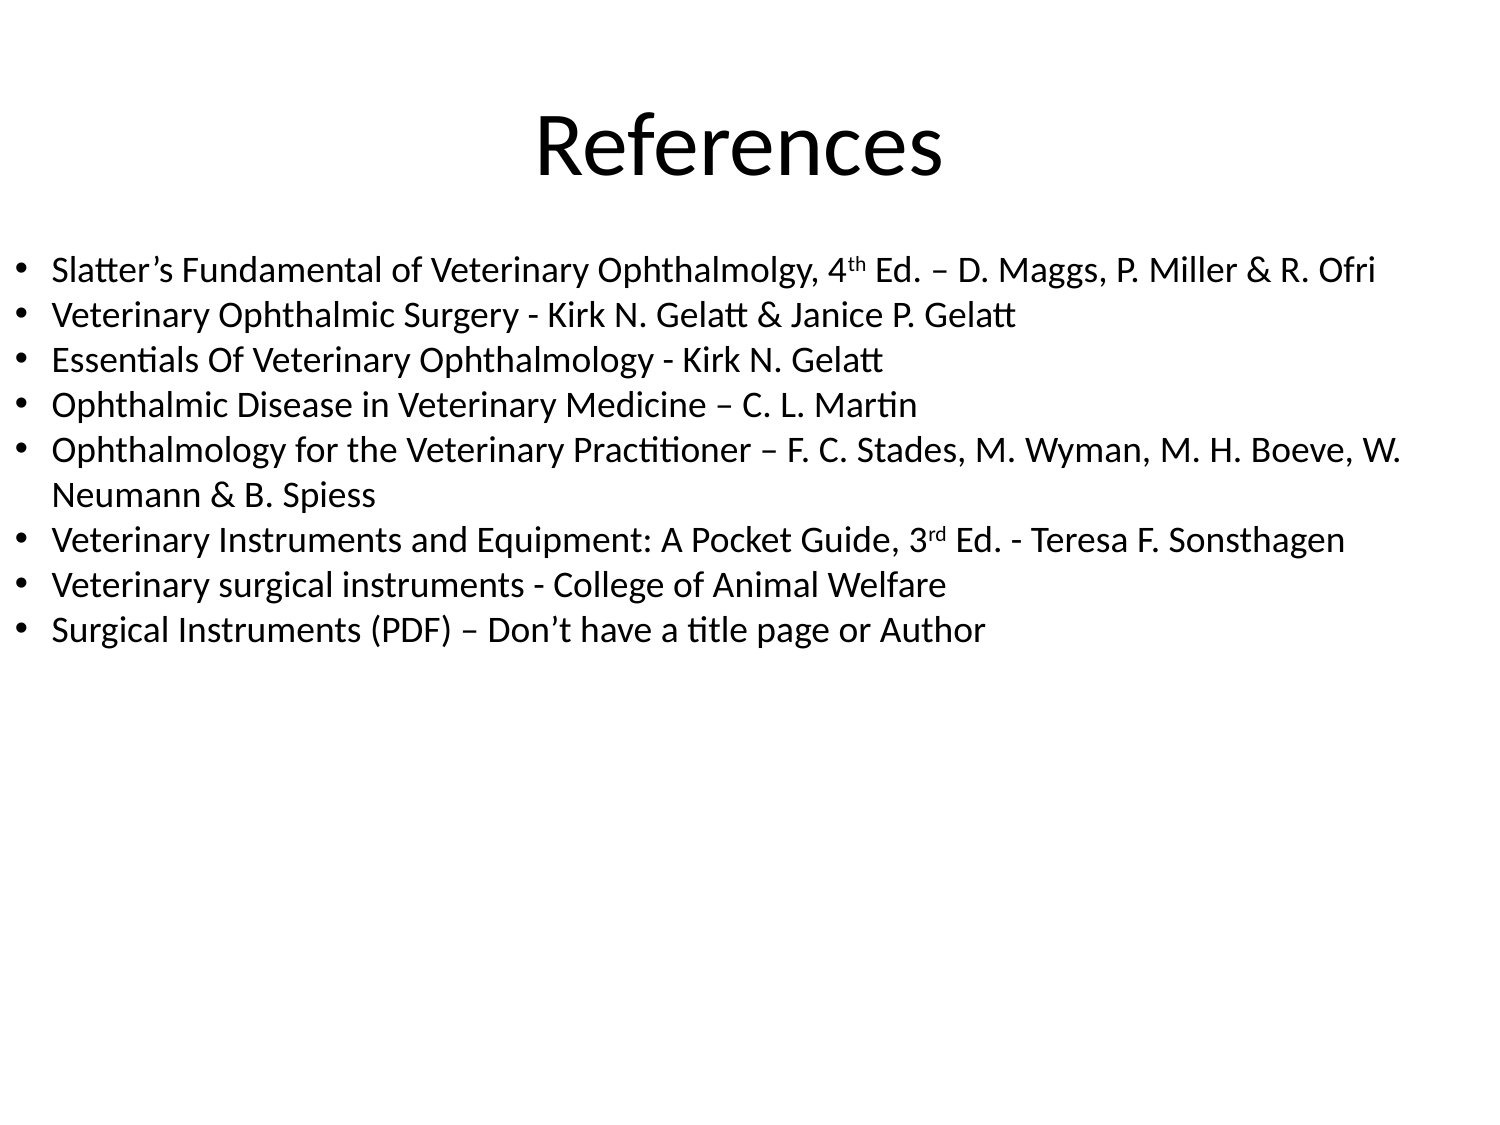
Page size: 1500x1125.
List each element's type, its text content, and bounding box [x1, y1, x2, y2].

text_box Slatter’s Fundamental of Veterinary Ophthalmolgy, 4th Ed. – D. Maggs, P. Miller & R. Ofri Veterinary Ophthalmic Surgery - Kirk N. Gelatt & Janice P. Gelatt Essentials Of Veterinary Ophthalmology - Kirk N. Gelatt Ophthalmic Disease in Veterinary Medicine – C. L. Martin Ophthalmology for the Veterinary Practitioner – F. C. Stades, M. Wyman, M. H. Boeve, W. Neumann & B. Spiess Veterinary Instruments and Equipment: A Pocket Guide, 3rd Ed. - Teresa F. Sonsthagen Veterinary surgical instruments - College of Animal Welfare Surgical Instruments (PDF) – Don’t have a title page or Author [0, 237, 1500, 658]
title References [75, 45, 1425, 233]
